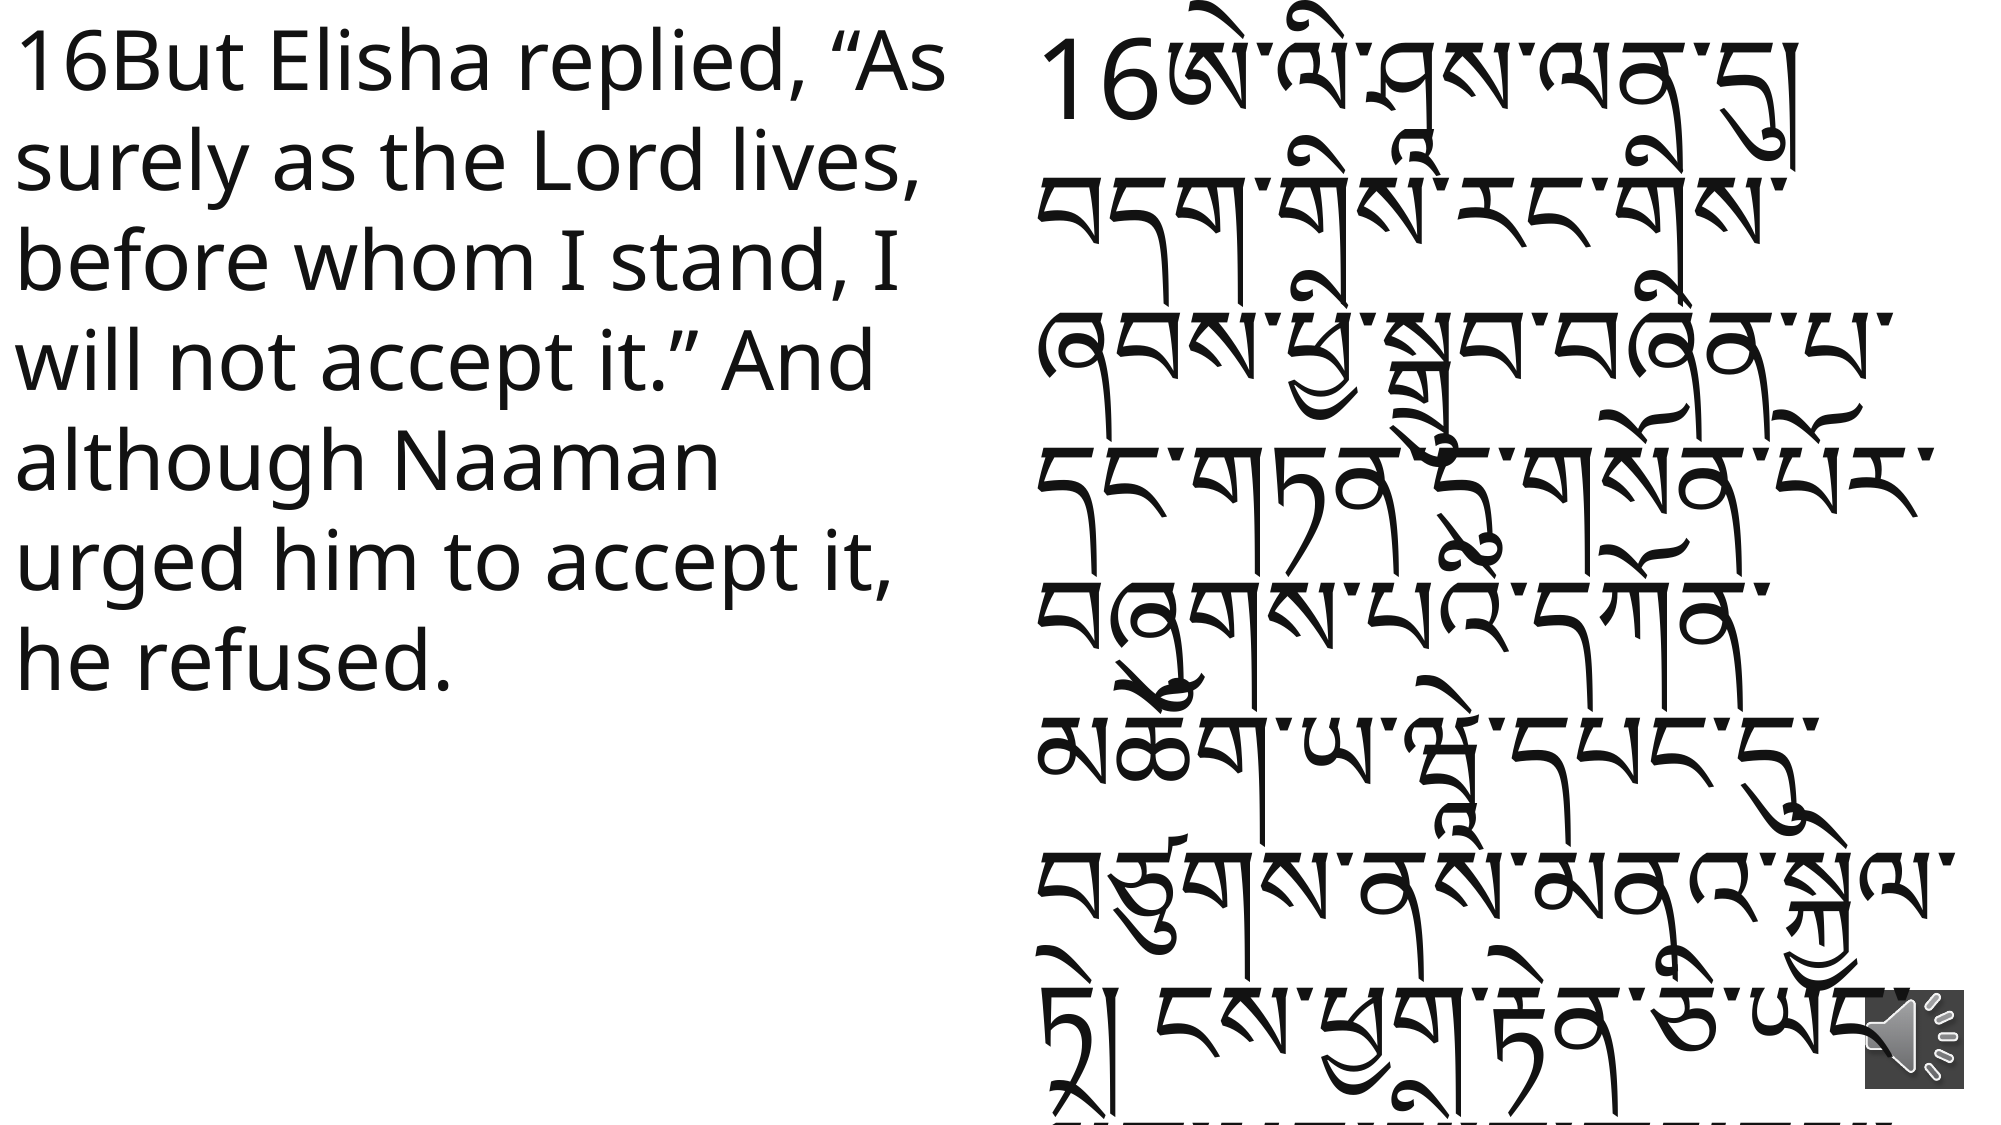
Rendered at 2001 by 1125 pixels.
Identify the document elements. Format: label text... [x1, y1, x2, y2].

picture [1864, 989, 1965, 1090]
text_box 16But Elisha replied, “As surely as the Lord lives, before whom I stand, I will not accept it.” And although Naaman urged him to accept it, he refused. [0, 0, 981, 1125]
text_box 16ཨེ་ལི་ཤཱས་ལན་དུ། བདག་གིས་རང་གིས་ཞབས་ཕྱི་སྒྲུབ་བཞིན་པ་དང་གཏན་དུ་གསོན་པོར་བཞུགས་པའི་དཀོན་མཆོག་ཡ་ཝཱེ་དཔང་དུ་བཙུགས་ནས་མནའ་སྐྱེལ་ཏེ། ངས་ཕྱག་རྟེན་ཅི་ཡང་ལེན་པར་མི་བྱ་གསུངས་པ་དང་། ནཱ་ཨ་མན་གྱིས་ལེན་དགོས་པར་ནན་གྱིས་ཞུས་ཀྱང་ཁོང་གིས་མ་བླངས་སོ། ། [1019, 0, 2000, 1125]
